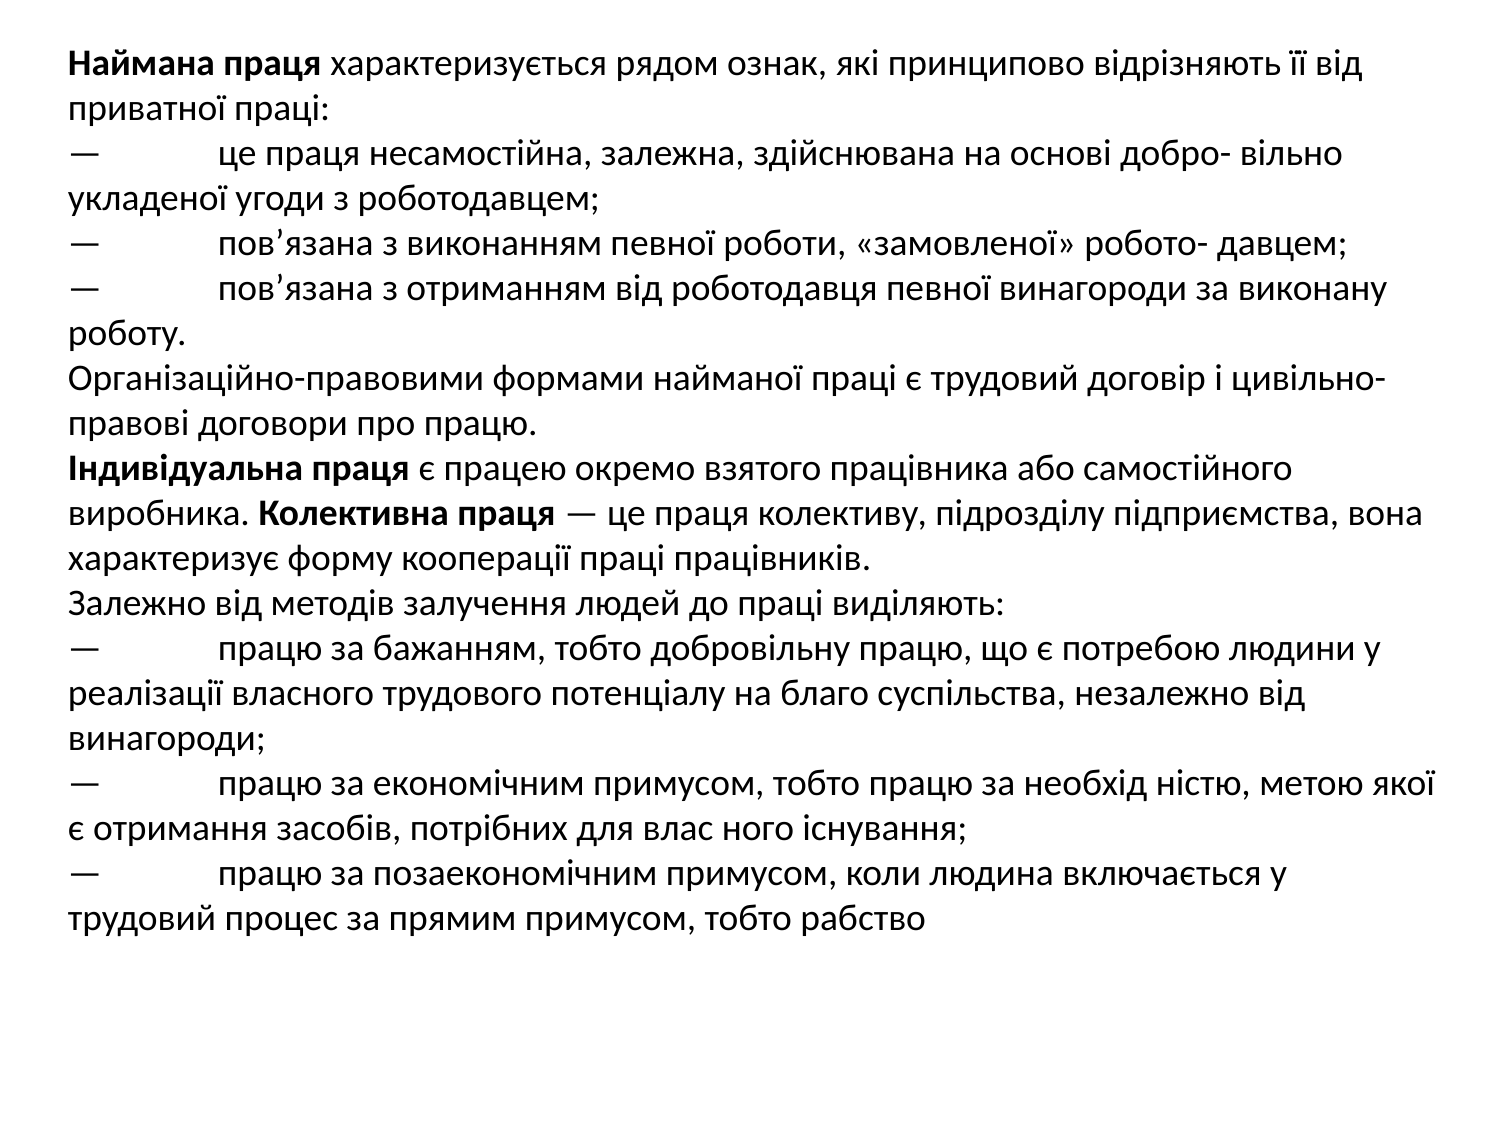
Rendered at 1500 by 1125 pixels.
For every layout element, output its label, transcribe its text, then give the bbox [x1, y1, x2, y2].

text_box Наймана праця характеризується рядом ознак, які принципово відрізняють її від приватної праці: — це праця несамостійна, залежна, здійснювана на основі добро- вільно укладеної угоди з роботодавцем; — пов’язана з виконанням певної роботи, «замовленої» робото- давцем; — пов’язана з отриманням від роботодавця певної винагороди за виконану роботу. Організаційно-правовими формами найманої праці є трудовий договір і цивільно-правові договори про працю. Індивідуальна праця є працею окремо взятого працівника або самостійного виробника. Колективна праця — це праця колективу, підрозділу підприємства, вона характеризує форму кооперації праці працівників. Залежно від методів залучення людей до праці виділяють: — працю за бажанням, тобто добровільну працю, що є потребою людини у реалізації власного трудового потенціалу на благо суспільства, незалежно від винагороди; — працю за економічним примусом, тобто працю за необхід ністю, метою якої є отримання засобів, потрібних для влас ного існування; — працю за позаекономічним примусом, коли людина включається у трудовий процес за прямим примусом, тобто рабство [53, 30, 1459, 991]
